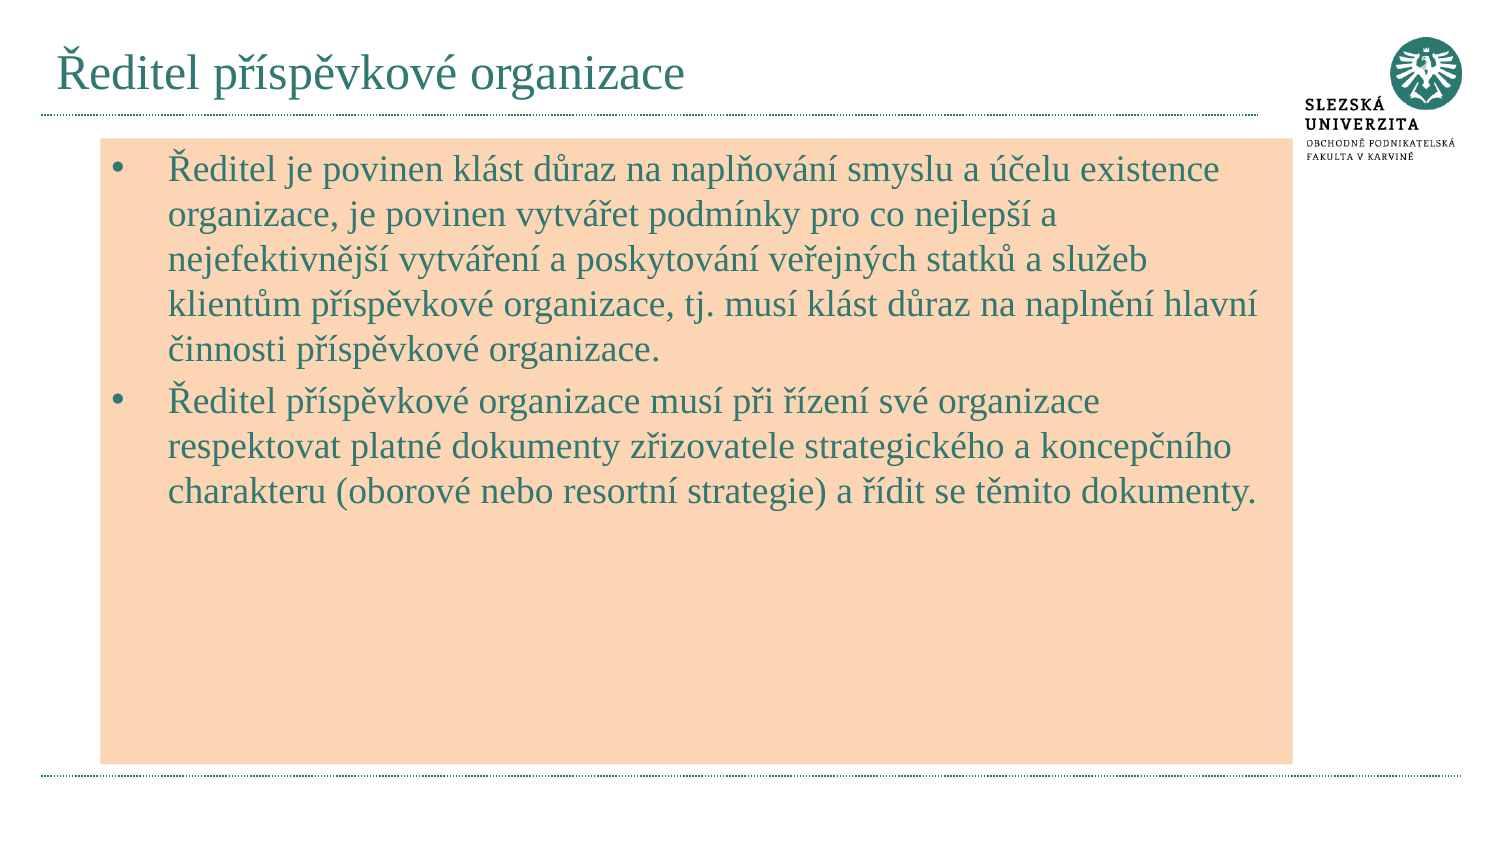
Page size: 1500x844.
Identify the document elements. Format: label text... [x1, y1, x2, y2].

picture [1305, 37, 1462, 160]
text_box Ředitel je povinen klást důraz na naplňování smyslu a účelu existence organizace, je povinen vytvářet podmínky pro co nejlepší a nejefektivnější vytváření a poskytování veřejných statků a služeb klientům příspěvkové organizace, tj. musí klást důraz na naplnění hlavní činnosti příspěvkové organizace. Ředitel příspěvkové organizace musí při řízení své organizace respektovat platné dokumenty zřizovatele strategického a koncepčního charakteru (oborové nebo resortní strategie) a řídit se těmito dokumenty. [100, 138, 1293, 765]
title Ředitel příspěvkové organizace [41, 32, 1247, 116]
